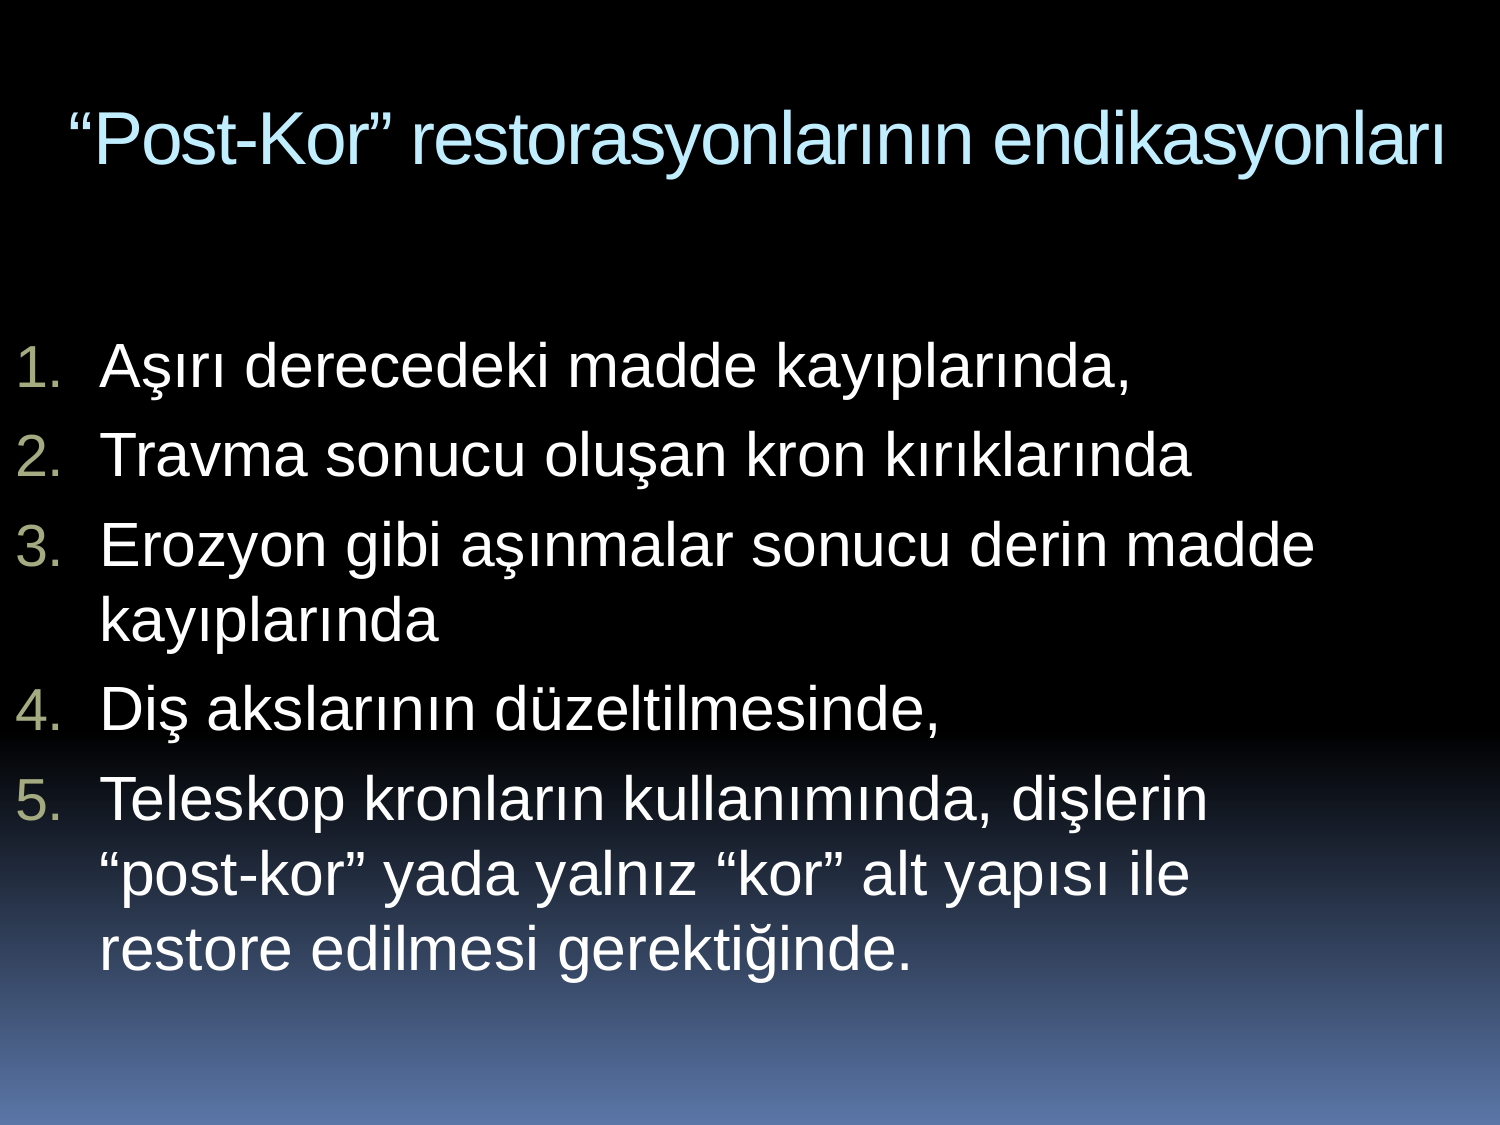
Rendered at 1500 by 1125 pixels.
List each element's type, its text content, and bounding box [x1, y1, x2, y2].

title “Post-Kor” restorasyonlarının endikasyonları [53, 82, 1500, 211]
list Aşırı derecedeki madde kayıplarında, Travma sonucu oluşan kron kırıklarında Erozyon gibi aşınmalar sonucu derin madde kayıplarında Diş akslarının düzeltilmesinde, Teleskop kronların kullanımında, dişlerin “post-kor” yada yalnız “kor” alt yapısı ile restore edilmesi gerektiğinde. [0, 317, 1351, 1038]
